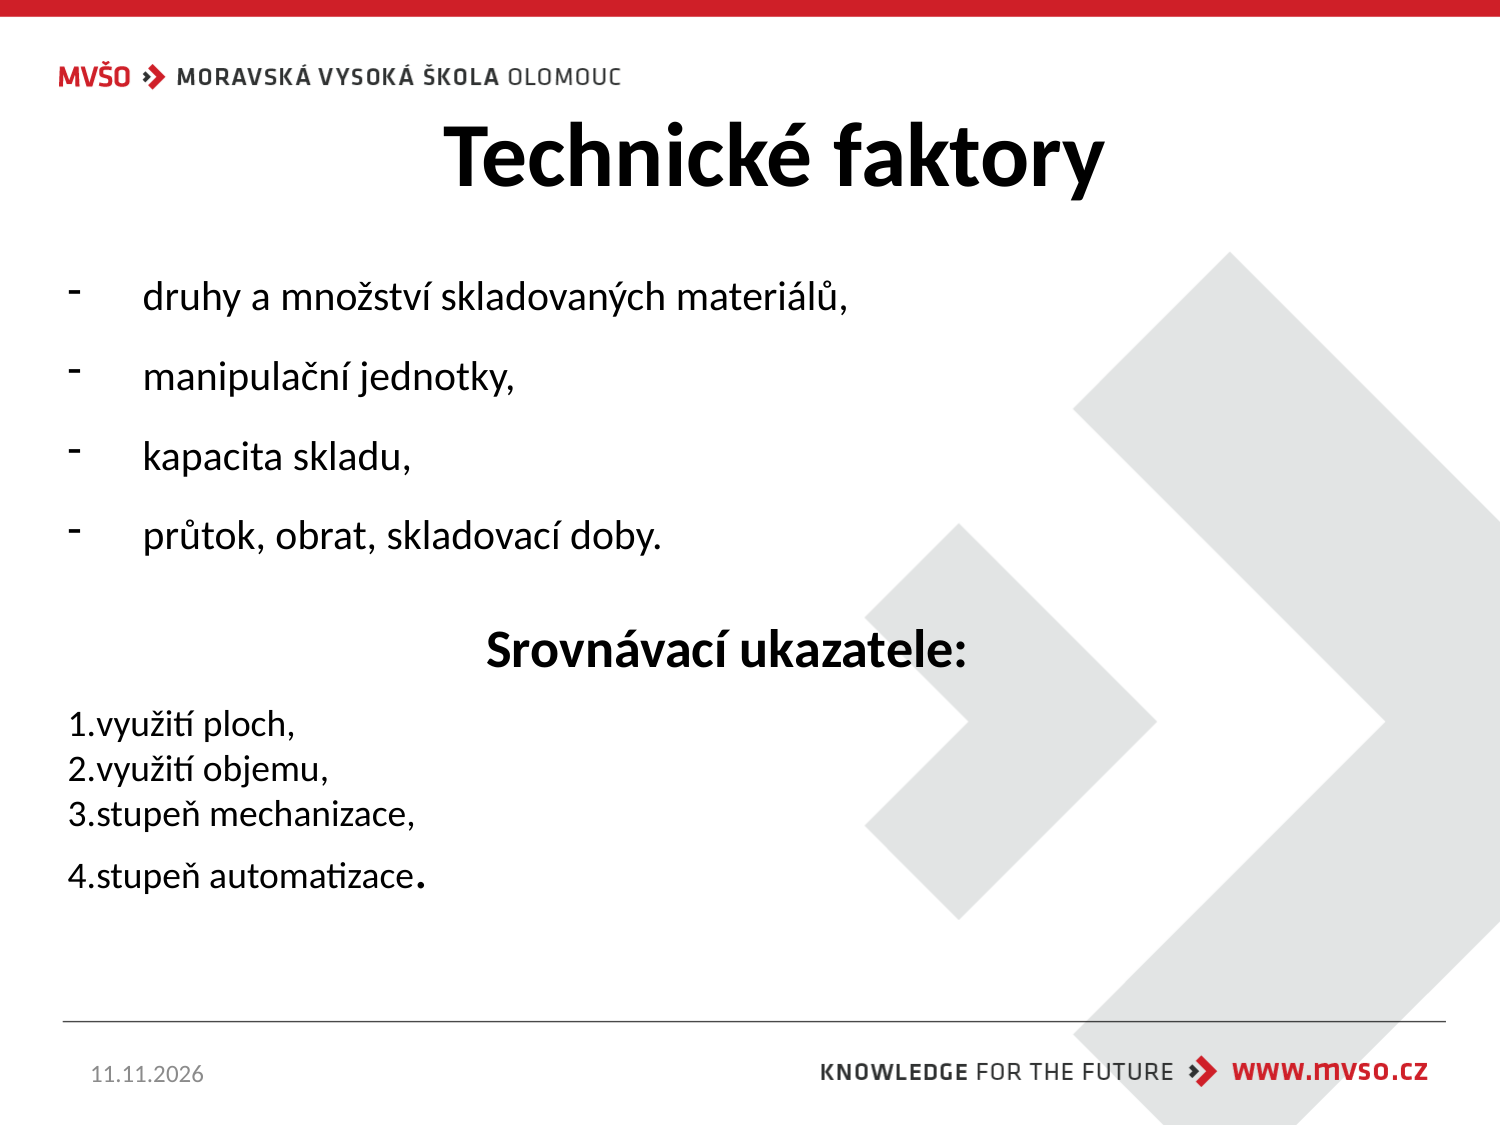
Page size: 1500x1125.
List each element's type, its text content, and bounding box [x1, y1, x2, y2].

title Technické faktory [100, 113, 1451, 187]
picture [0, 0, 1500, 1125]
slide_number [75, 1042, 425, 1103]
text_box druhy a množství skladovaných materiálů, manipulační jednotky, kapacita skladu, průtok, obrat, skladovací doby. Srovnávací ukazatele: využití ploch, využití objemu, stupeň mechanizace, stupeň automatizace. [53, 261, 1403, 1005]
